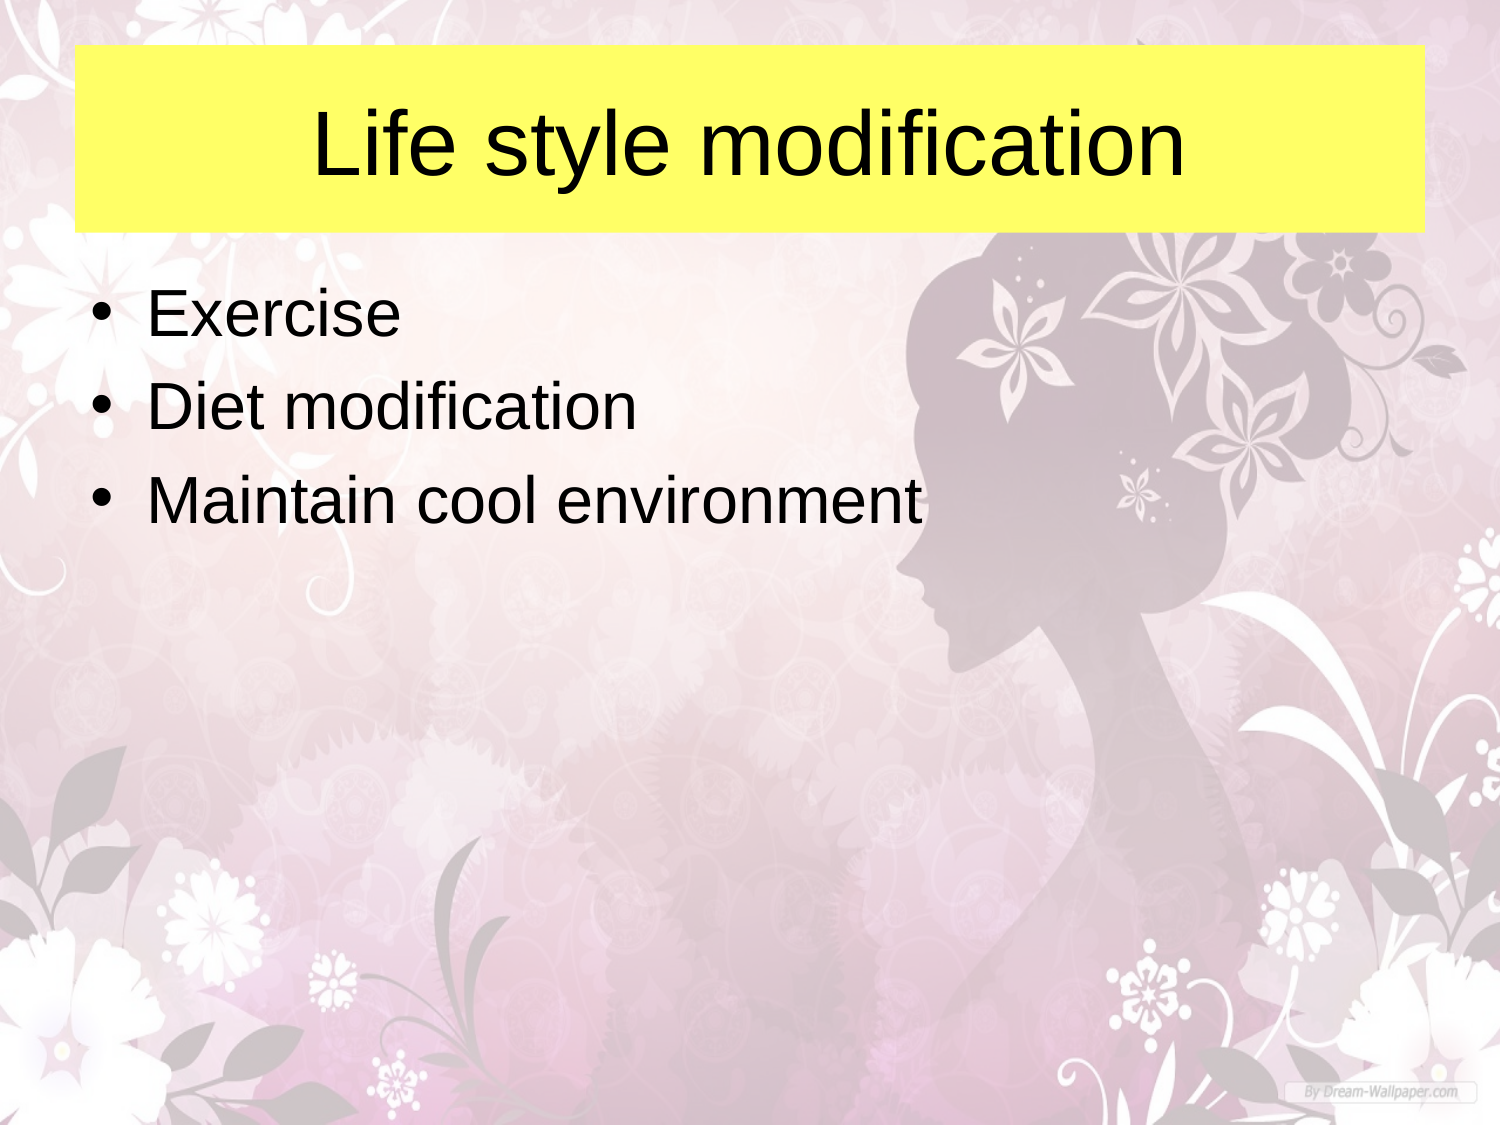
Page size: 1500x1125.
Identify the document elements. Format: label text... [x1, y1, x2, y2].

list Exercise Diet modification Maintain cool environment [75, 262, 1425, 1005]
title Life style modification [75, 45, 1425, 233]
